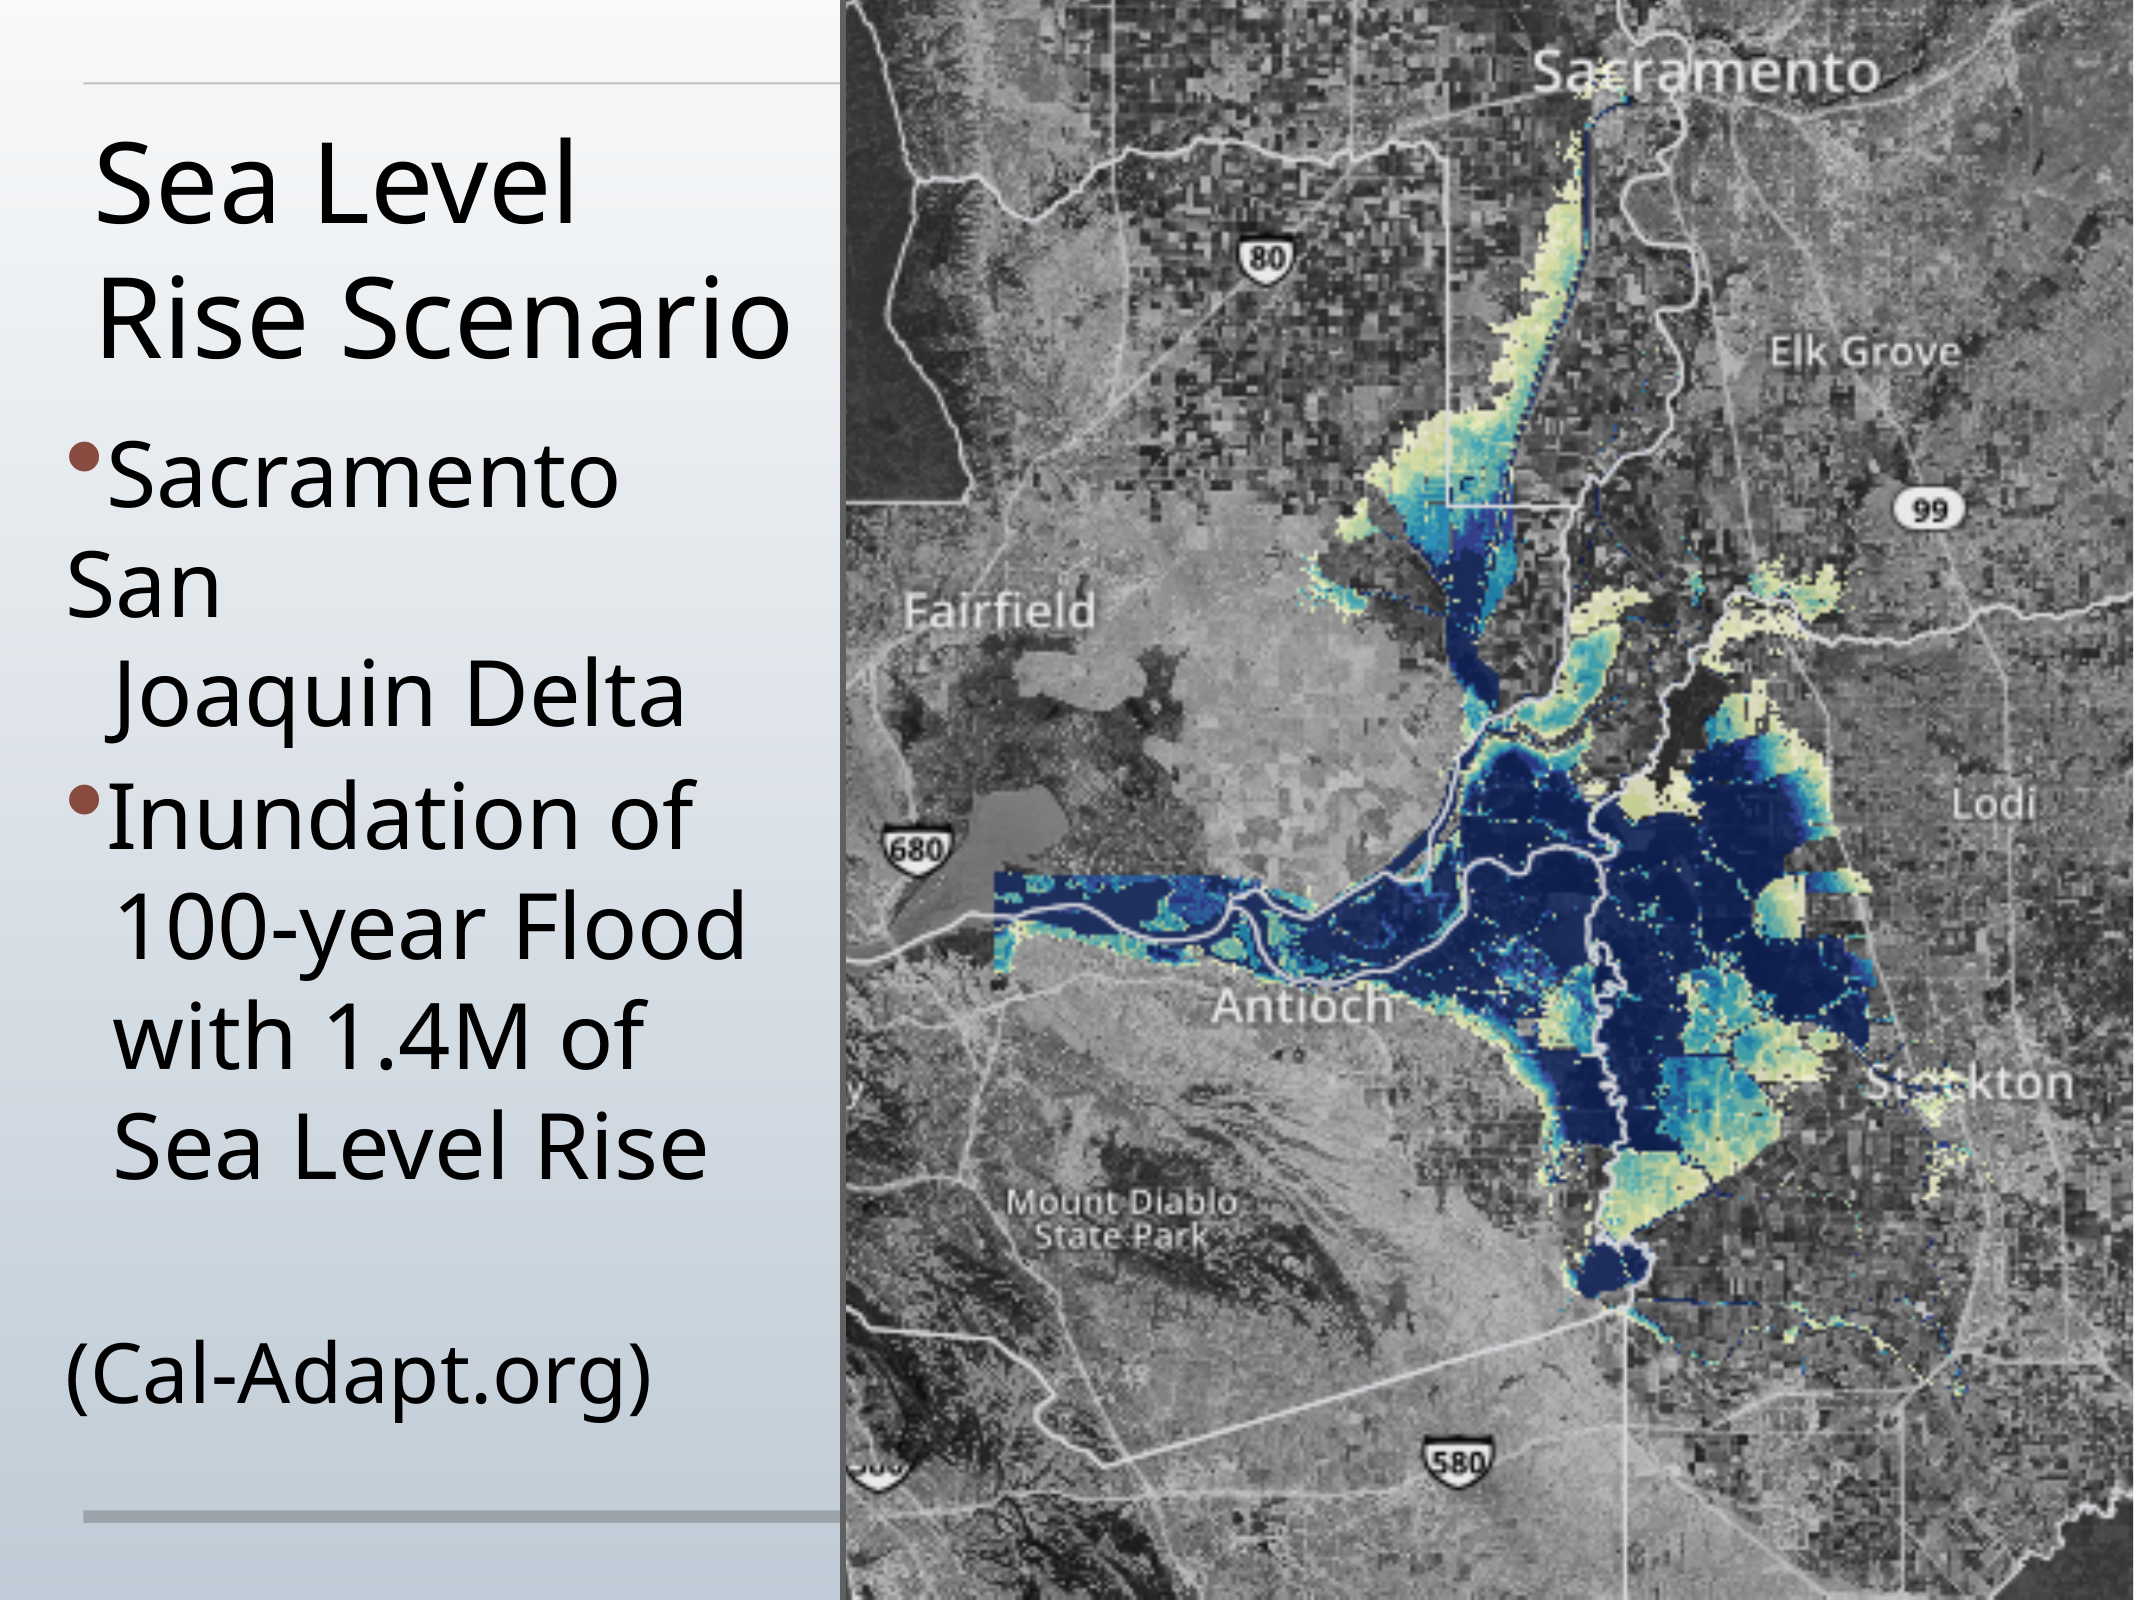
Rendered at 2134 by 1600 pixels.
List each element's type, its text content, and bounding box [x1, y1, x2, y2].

text_box Sea Level Rise Scenario [85, 103, 811, 390]
picture [846, 0, 2134, 1600]
text_box Sacramento San Joaquin Delta Inundation of 100-year Flood with 1.4M of Sea Level Rise (Cal-Adapt.org) [57, 407, 811, 1429]
